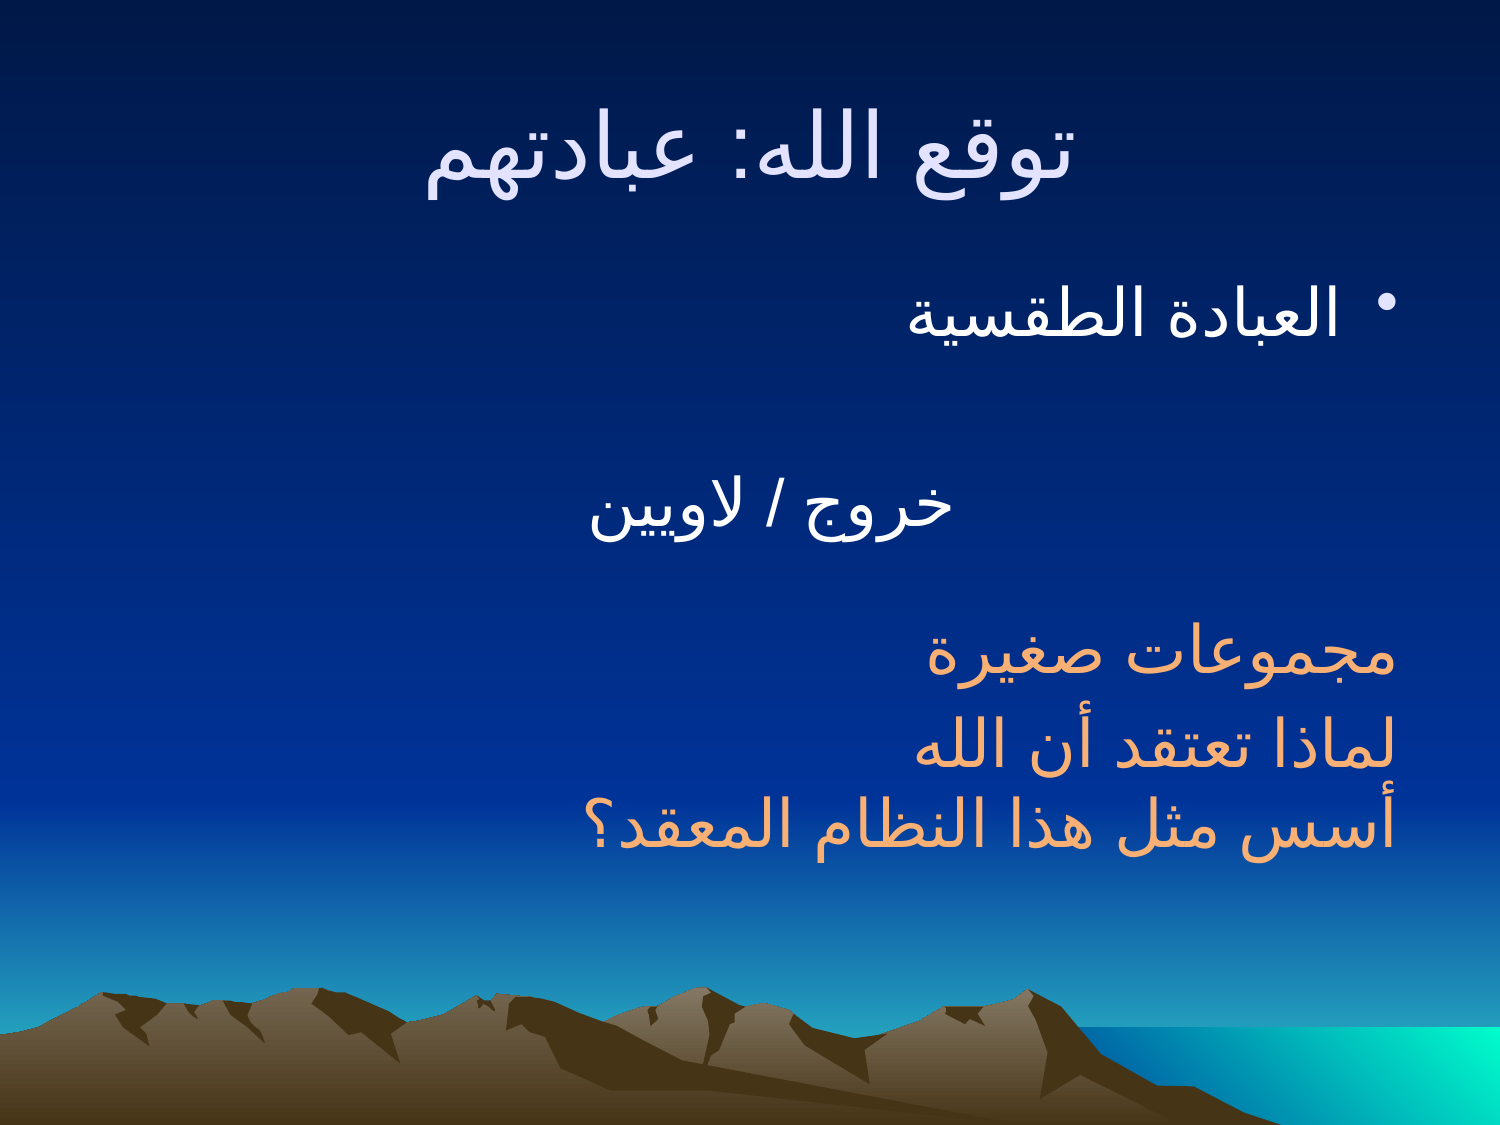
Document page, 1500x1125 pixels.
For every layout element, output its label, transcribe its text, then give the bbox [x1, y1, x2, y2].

list العبادة الطقسية خروج / لاويين مجموعات صغيرة لماذا تعتقد أن الله أسس مثل هذا النظام المعقد؟ [136, 261, 1408, 1001]
title توقع الله: عبادتهم [74, 47, 1426, 236]
